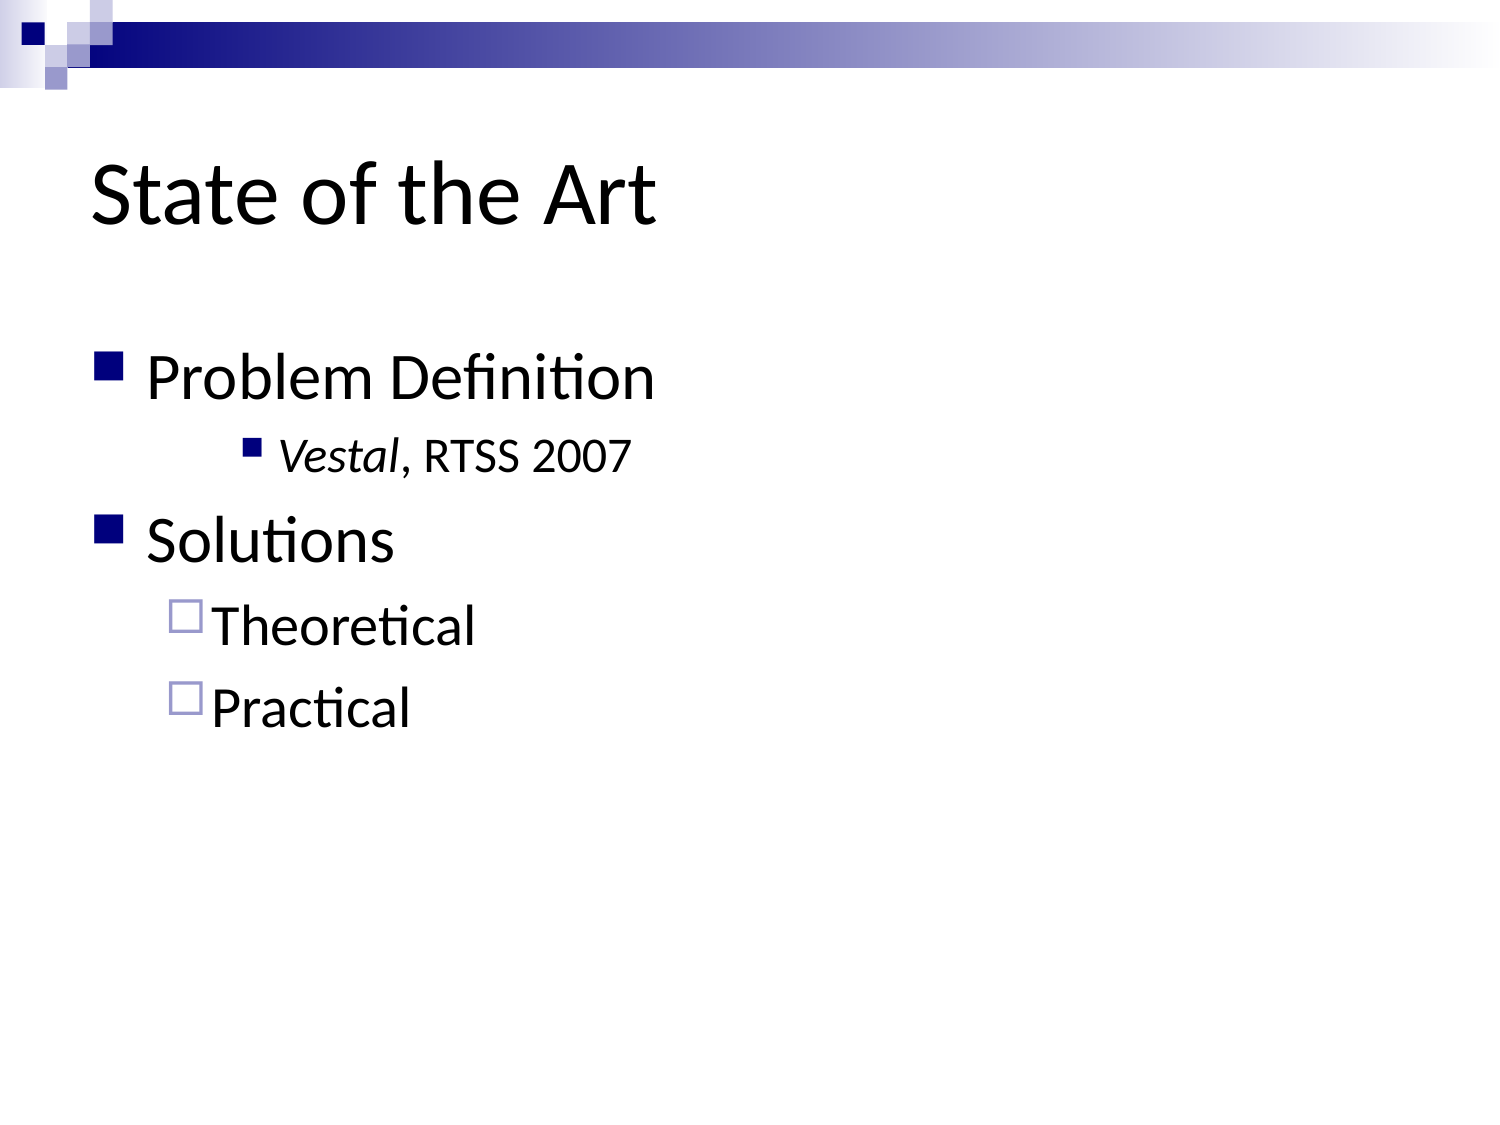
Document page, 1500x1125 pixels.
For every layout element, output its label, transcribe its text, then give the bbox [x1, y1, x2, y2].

title State of the Art [74, 74, 1426, 301]
list Problem Definition Vestal, RTSS 2007 Solutions Theoretical Practical [74, 324, 1426, 963]
